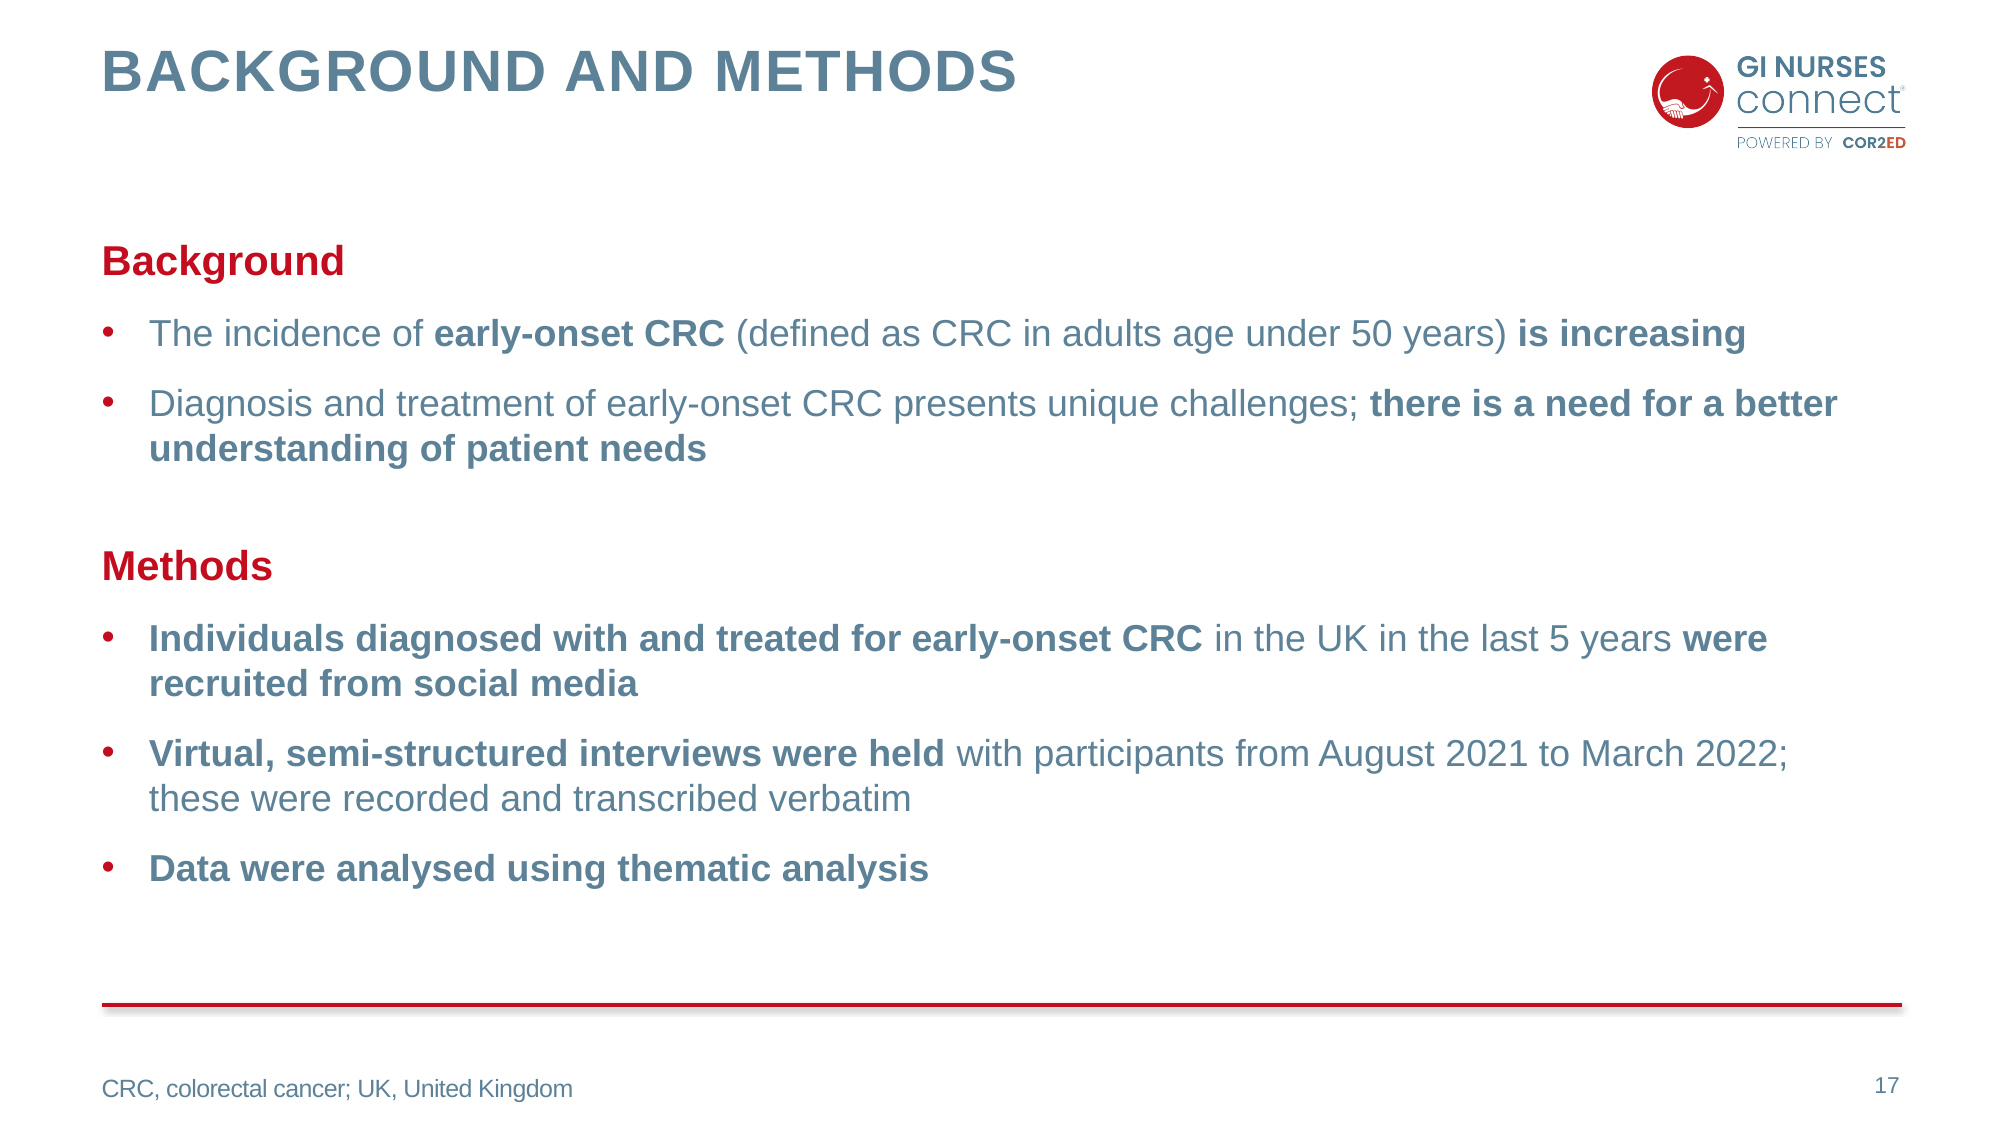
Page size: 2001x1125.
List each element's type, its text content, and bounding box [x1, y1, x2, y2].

slide_number 17 [1771, 1054, 1900, 1115]
title Background and methods [101, 40, 1536, 173]
picture [1647, 49, 1916, 154]
list CRC, colorectal cancer; UK, United Kingdom [101, 1042, 1772, 1103]
list Background The incidence of early-onset CRC (defined as CRC in adults age under 50 years) is increasing Diagnosis and treatment of early-onset CRC presents unique challenges; there is a need for a better understanding of patient needs Methods Individuals diagnosed with and treated for early-onset CRC in the UK in the last 5 years were recruited from social media Virtual, semi-structured interviews were held with participants from August 2021 to March 2022; these were recorded and transcribed verbatim Data were analysed using thematic analysis [101, 233, 1881, 977]
